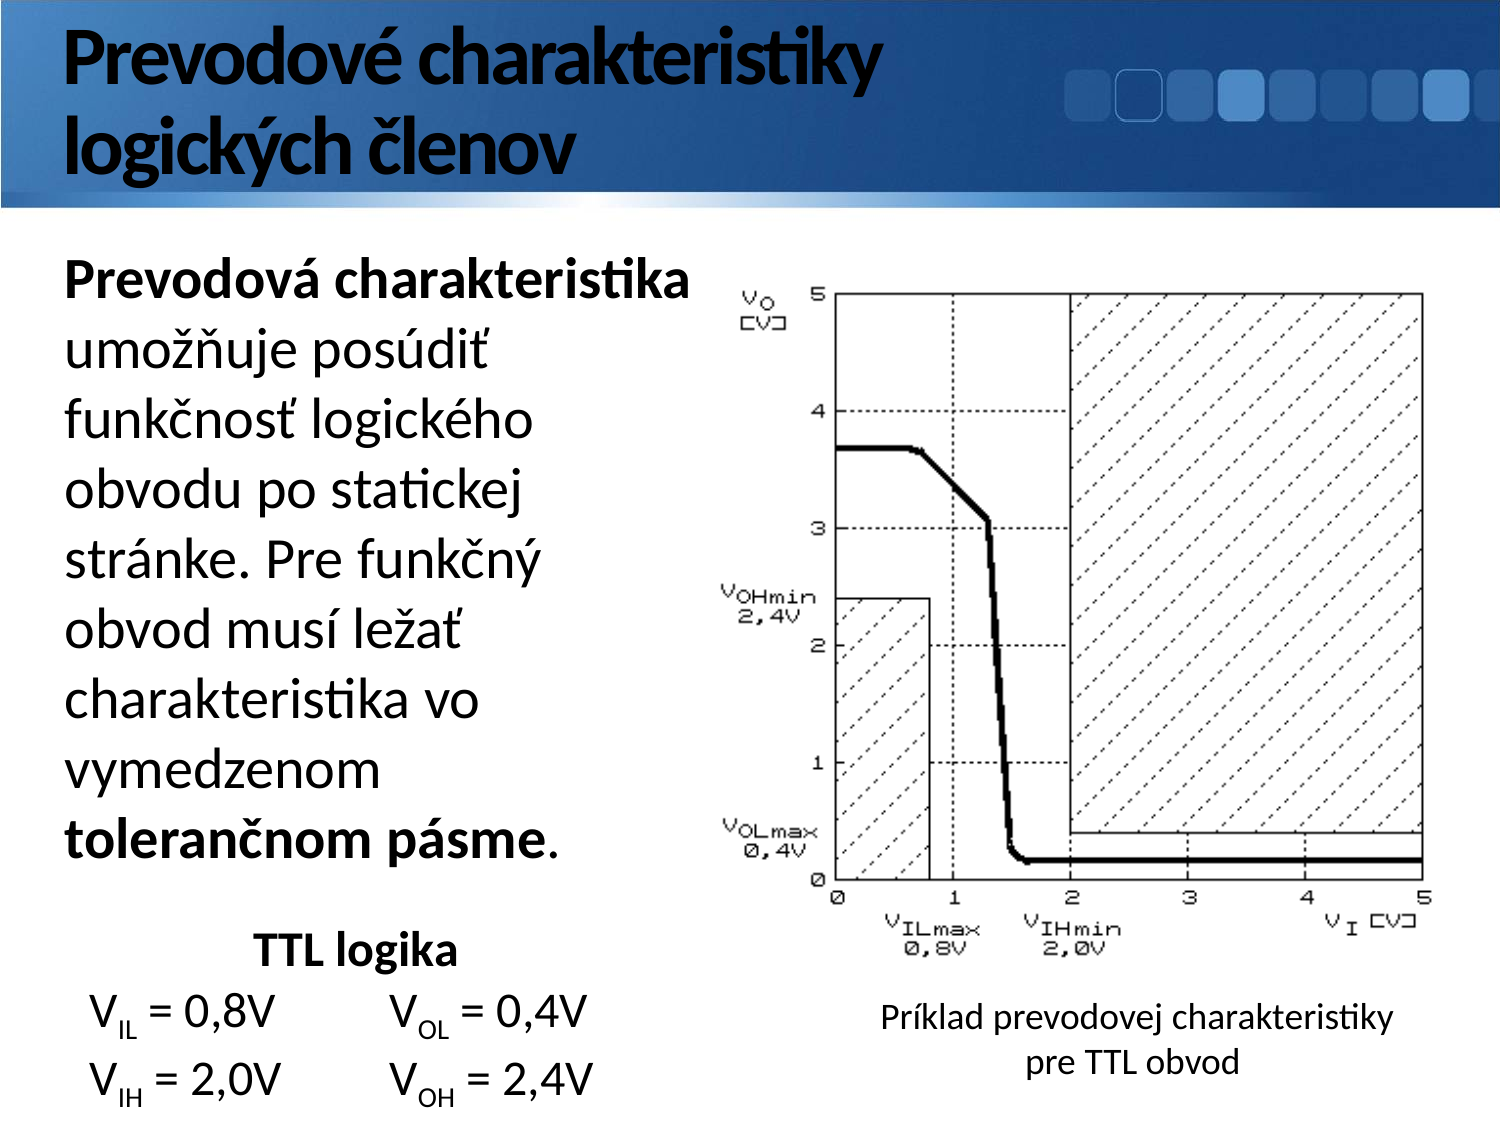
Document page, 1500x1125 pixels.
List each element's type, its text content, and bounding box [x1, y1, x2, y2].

text_box VIL = 0,8V VOL = 0,4V VIH = 2,0V VOH = 2,4V [74, 969, 746, 1121]
text_box Príklad prevodovej charakteristiky pre TTL obvod [865, 988, 1418, 1090]
text_box TTL logika [238, 909, 475, 984]
text_box Prevodová charakteristika umožňuje posúdiť funkčnosť logického obvodu po statickej stránke. Pre funkčný obvod musí ležať charakteristika vo vymedzenom tolerančnom pásme. [50, 232, 709, 878]
picture [0, 0, 1500, 1125]
title Prevodové charakteristiky logických členov [62, 12, 1438, 195]
